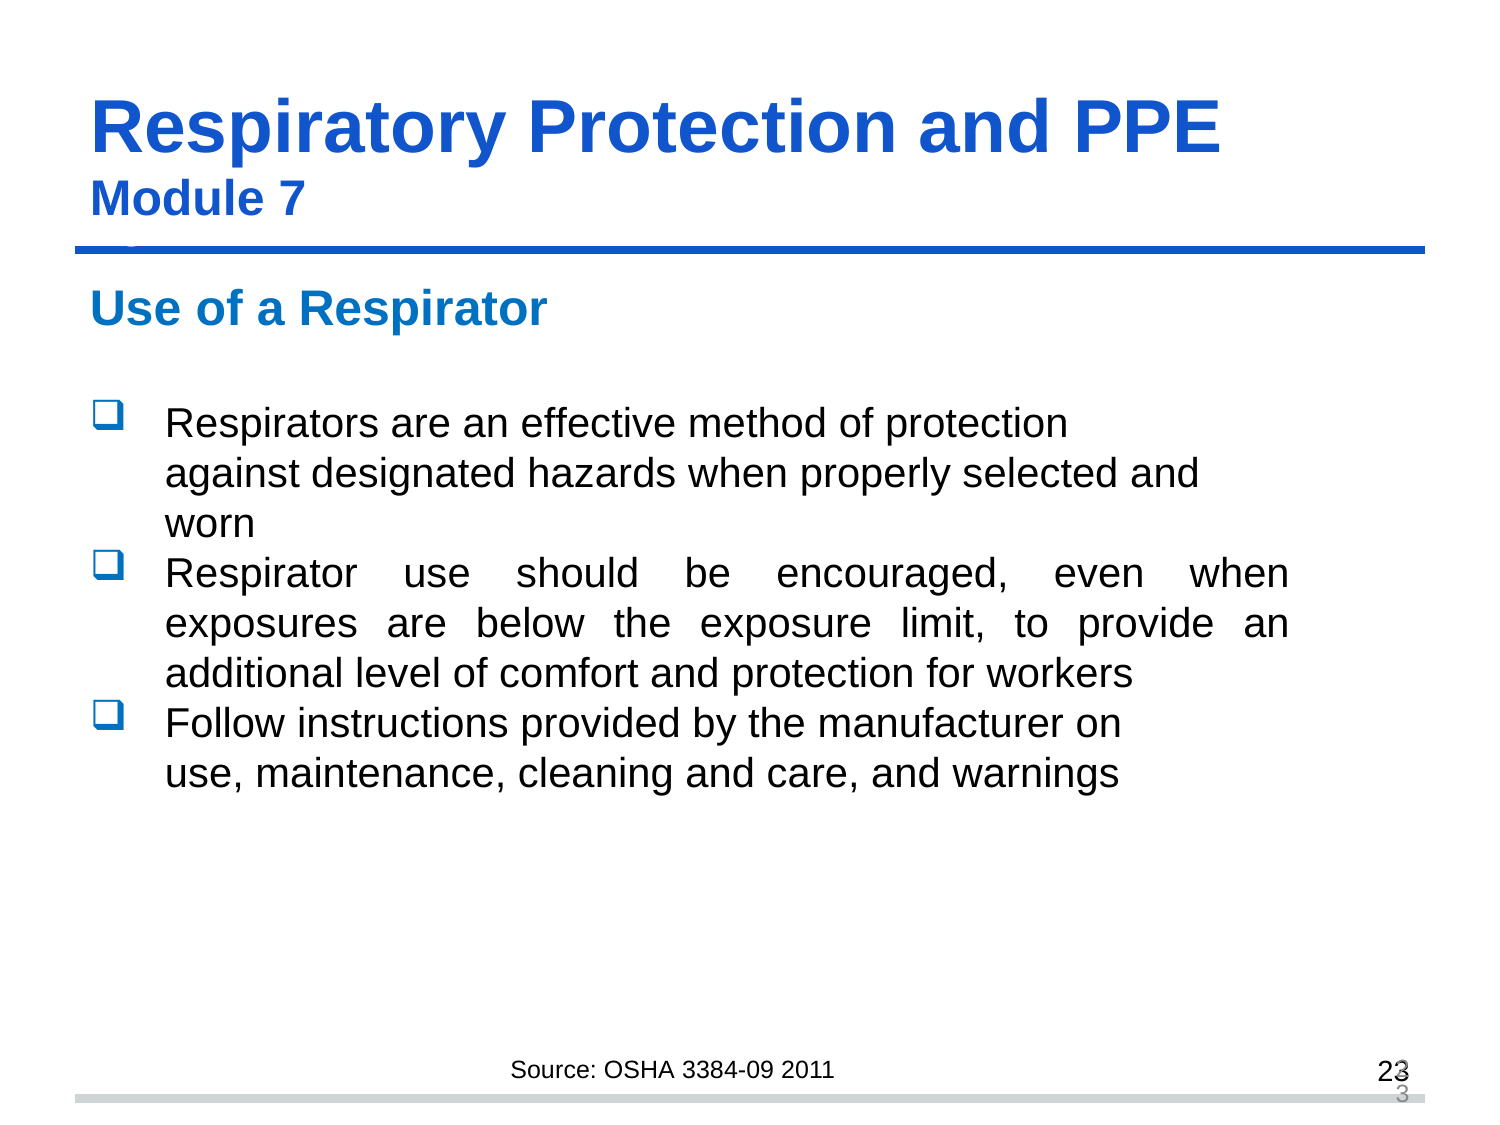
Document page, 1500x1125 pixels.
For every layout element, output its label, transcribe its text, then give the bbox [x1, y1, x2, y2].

title Respiratory Protection and PPE slide 23 [87, 77, 1413, 266]
text_box Module 7 Use of a Respirator Respirators are an effective method of protection against designated hazards when properly selected and worn Respirator use should be encouraged, even when exposures are below the exposure limit, to provide an additional level of comfort and protection for workers Follow instructions provided by the manufacturer on use, maintenance, cleaning and care, and warnings [87, 165, 1291, 796]
slide_number 23 [1373, 1052, 1414, 1087]
text_box Source: OSHA 3384-09 2011 [508, 1053, 838, 1084]
